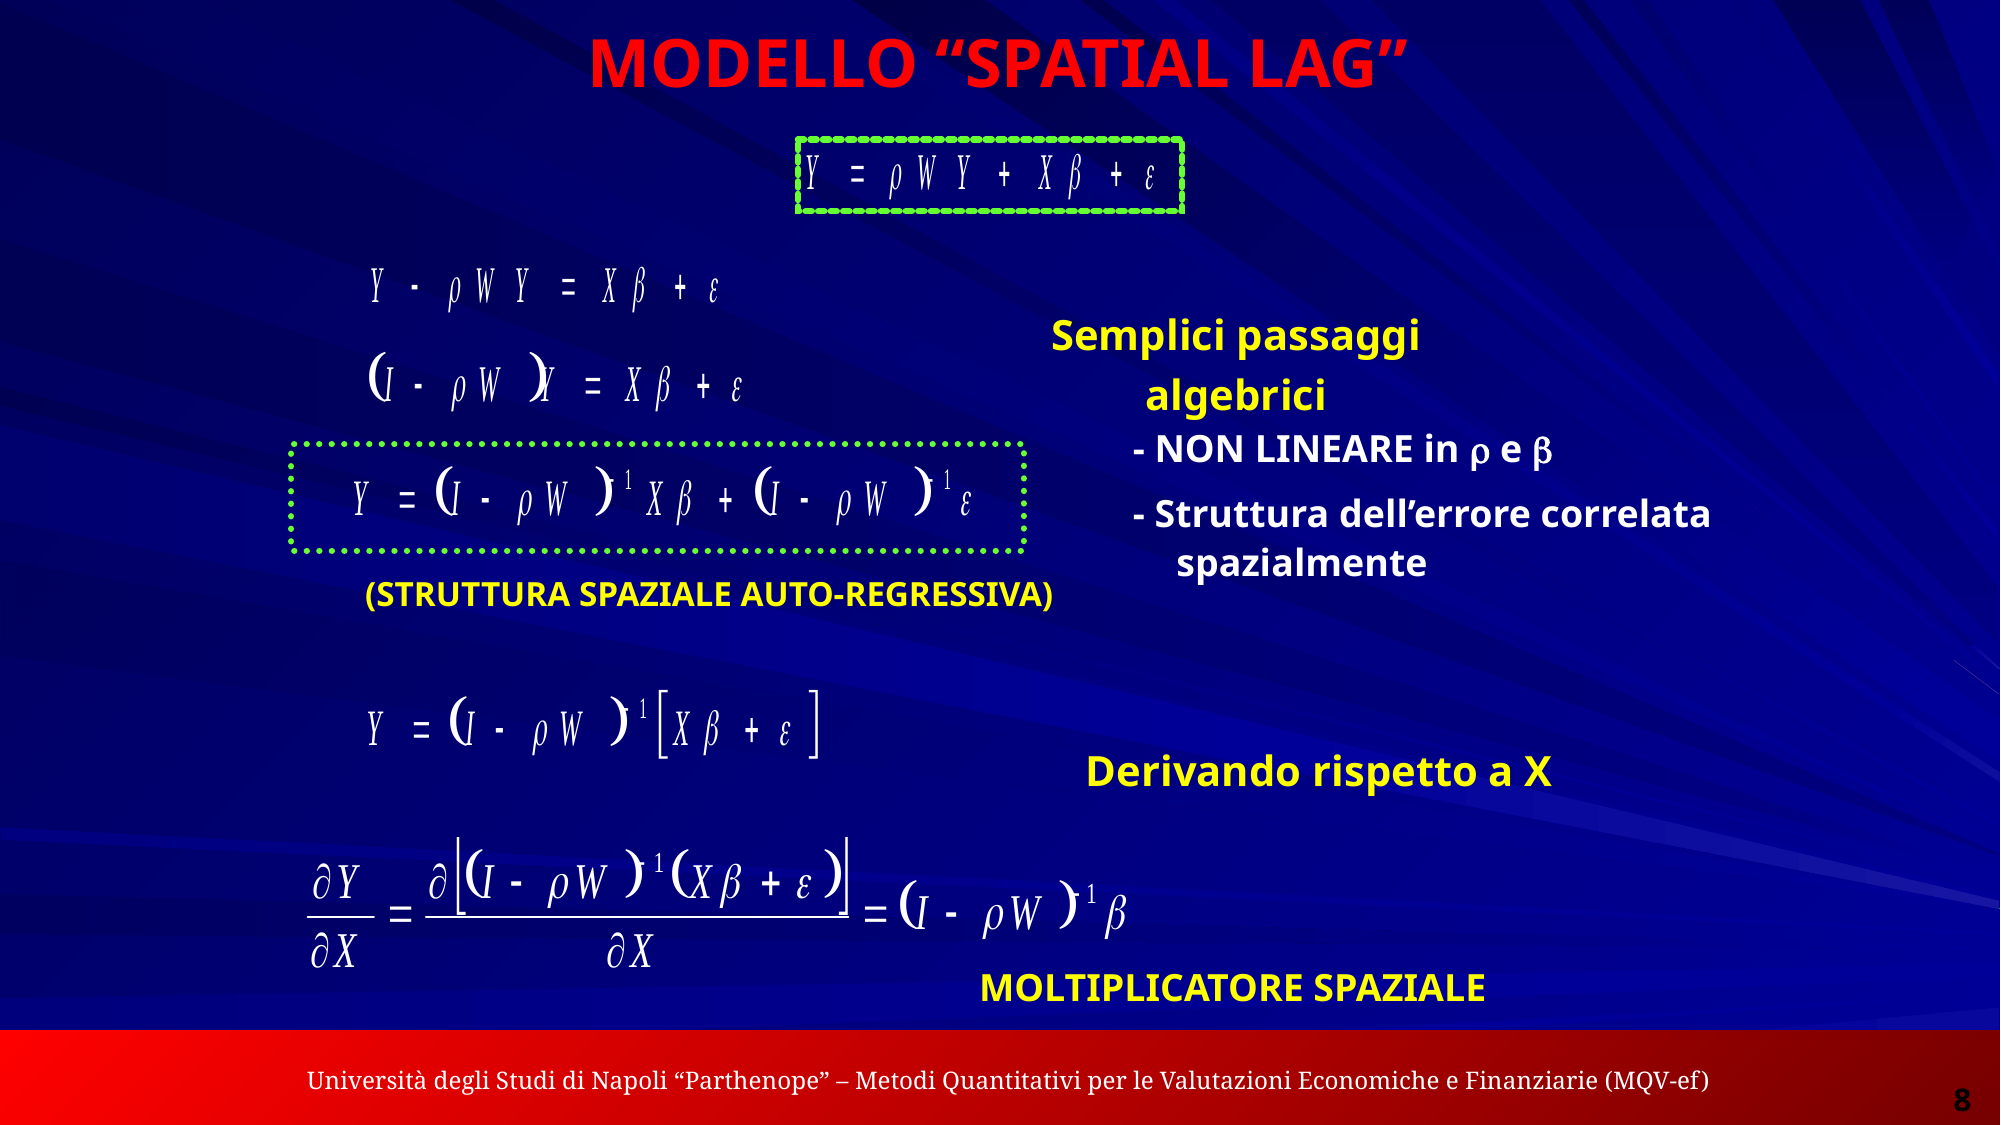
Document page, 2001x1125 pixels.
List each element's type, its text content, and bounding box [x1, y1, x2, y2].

text_box Università degli Studi di Napoli “Parthenope” – Metodi Quantitativi per le Valutazioni Economiche e Finanziarie (MQV-ef) Analisi dei Dati Spaziali per le Applicazioni Economiche – Gennaro Punzo [0, 1030, 2000, 1125]
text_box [800, 142, 1180, 209]
text_box - NON LINEARE in r e b [1118, 408, 1680, 478]
text_box 8 [1938, 1072, 1987, 1125]
text_box MOLTIPLICATORE SPAZIALE [964, 952, 1674, 1017]
text_box Derivando rispetto a X [1023, 727, 1615, 803]
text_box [361, 685, 823, 764]
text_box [347, 455, 995, 534]
text_box - Struttura dell’errore correlata spazialmente [1118, 478, 1733, 592]
text_box (STRUTTURA SPAZIALE AUTO-REGRESSIVA) [350, 558, 1189, 621]
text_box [299, 837, 1142, 977]
text_box MODELLO “SPATIAL LAG” [323, 0, 1674, 126]
text_box Semplici passaggi algebrici [940, 290, 1532, 426]
text_box [291, 444, 1024, 551]
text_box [360, 349, 764, 420]
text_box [365, 255, 740, 322]
